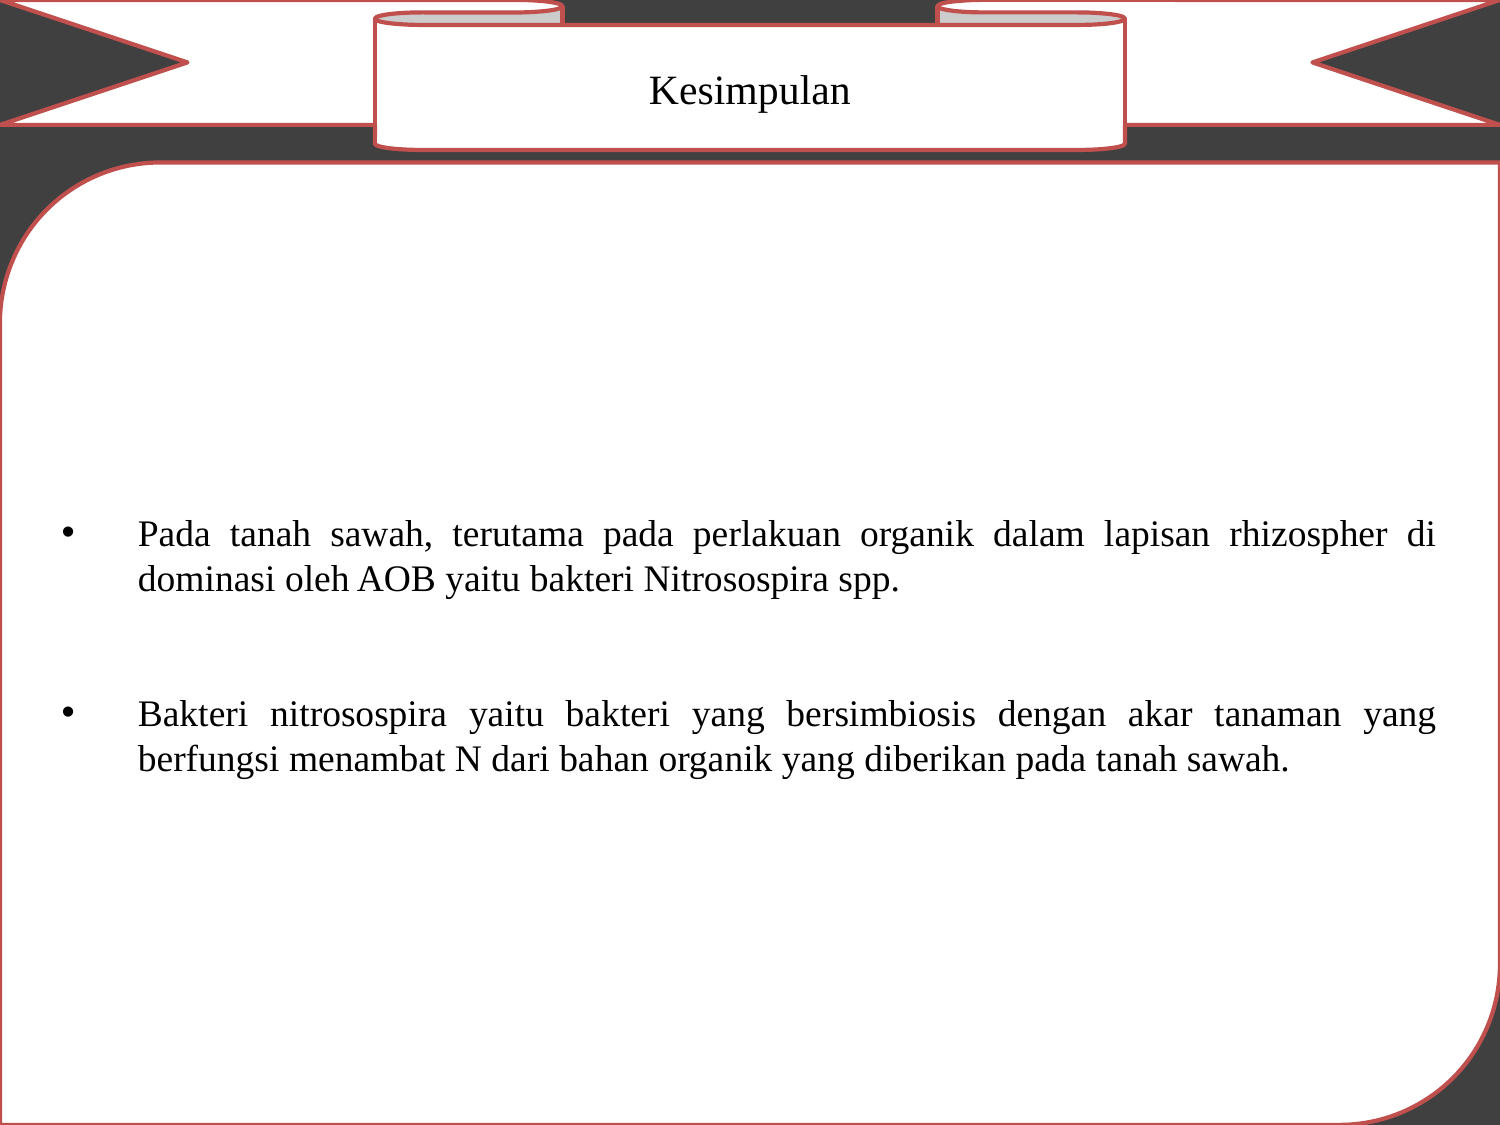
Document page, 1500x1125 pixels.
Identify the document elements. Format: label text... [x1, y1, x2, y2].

text_box Pada tanah sawah, terutama pada perlakuan organik dalam lapisan rhizospher di dominasi oleh AOB yaitu bakteri Nitrosospira spp. Bakteri nitrosospira yaitu bakteri yang bersimbiosis dengan akar tanaman yang berfungsi menambat N dari bahan organik yang diberikan pada tanah sawah. [0, 160, 1500, 1125]
text_box Kesimpulan [0, 0, 1500, 153]
